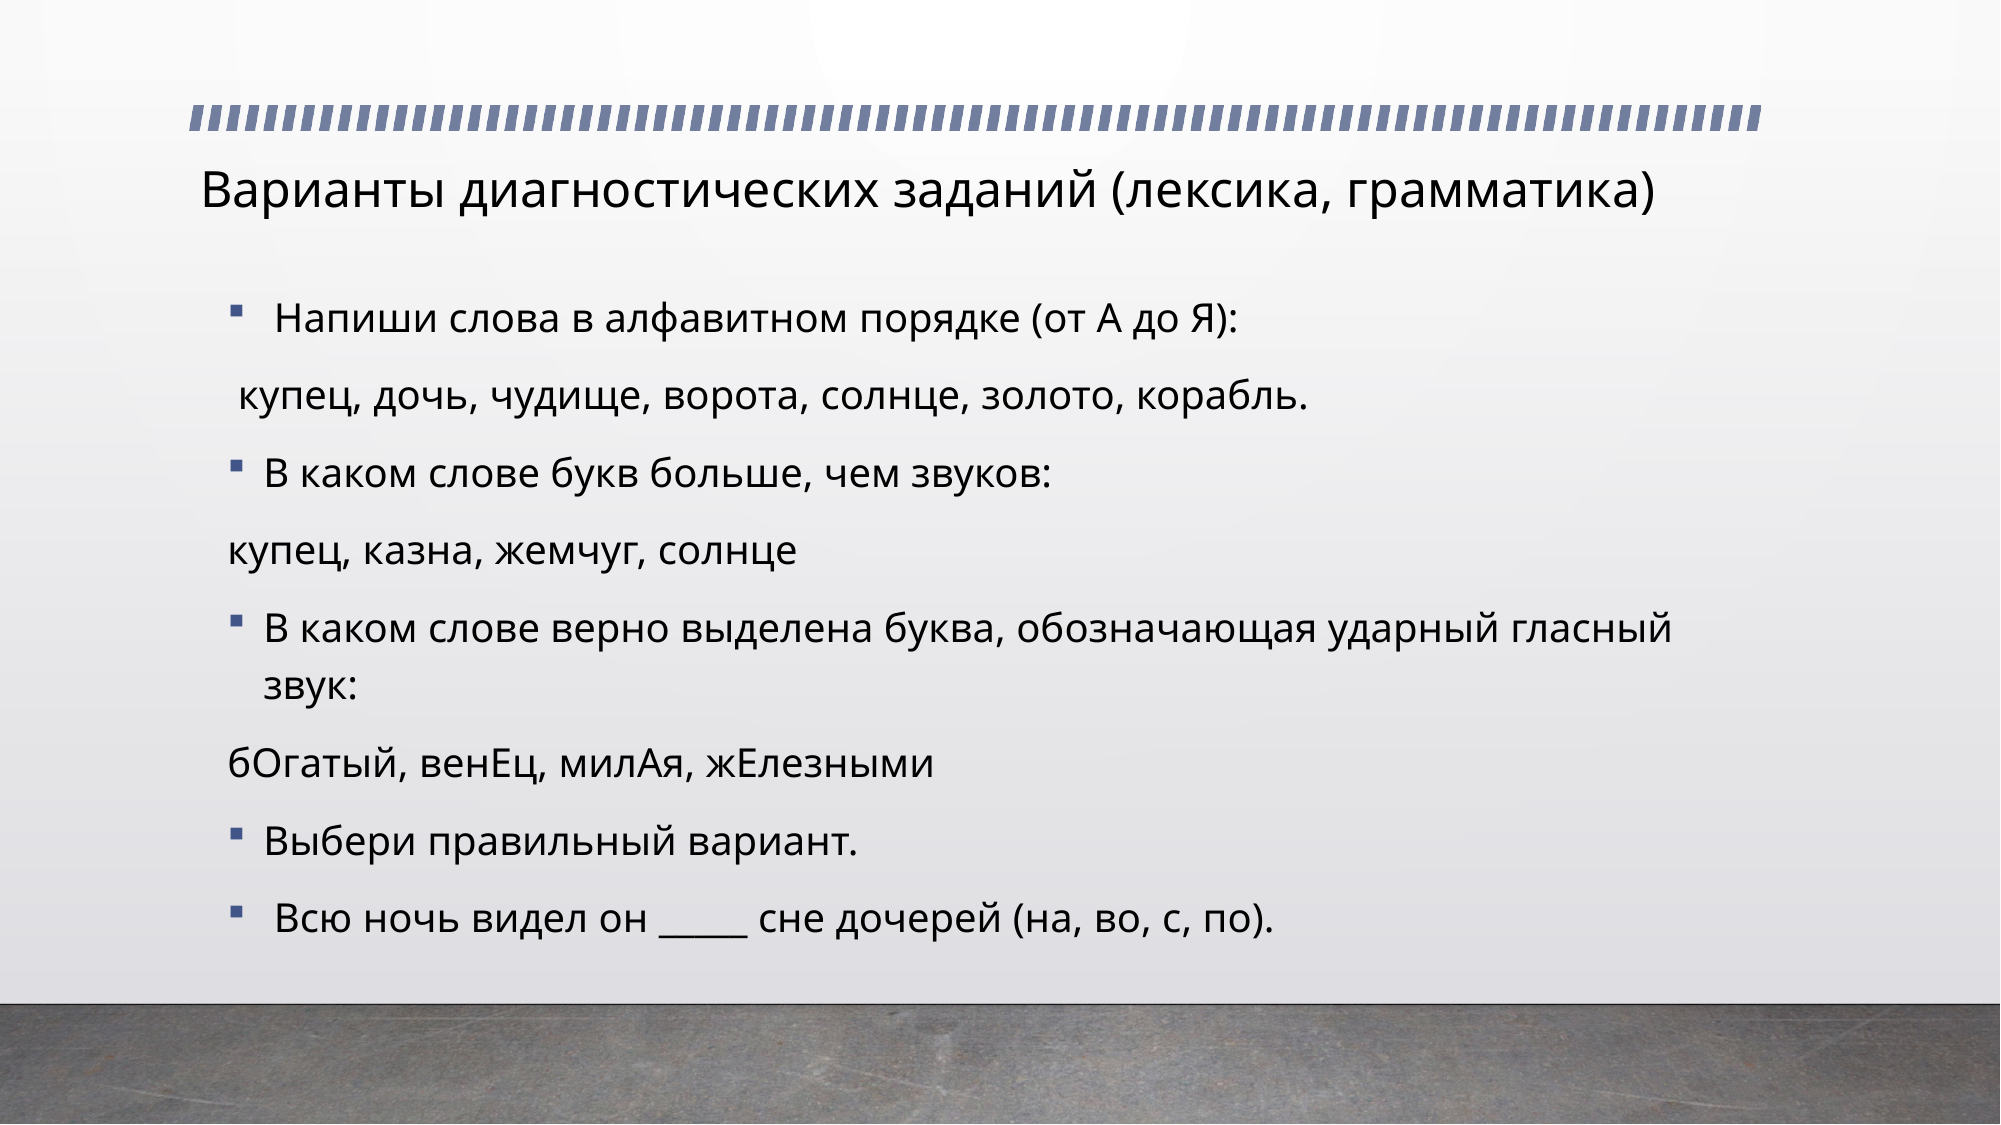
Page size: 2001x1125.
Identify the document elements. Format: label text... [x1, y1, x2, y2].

list Напиши слова в алфавитном порядке (от А до Я): купец, дочь, чудище, ворота, солнце, золото, корабль. В каком слове букв больше, чем звуков: купец, казна, жемчуг, солнце В каком слове верно выделена буква, обозначающая ударный гласный звук: бОгатый, венЕц, милАя, жЕлезными Выбери правильный вариант. Всю ночь видел он _____ сне дочерей (на, во, с, по). [212, 275, 1788, 948]
title Варианты диагностических заданий (лексика, грамматика) [185, 156, 1761, 329]
picture [0, 1004, 2000, 1124]
